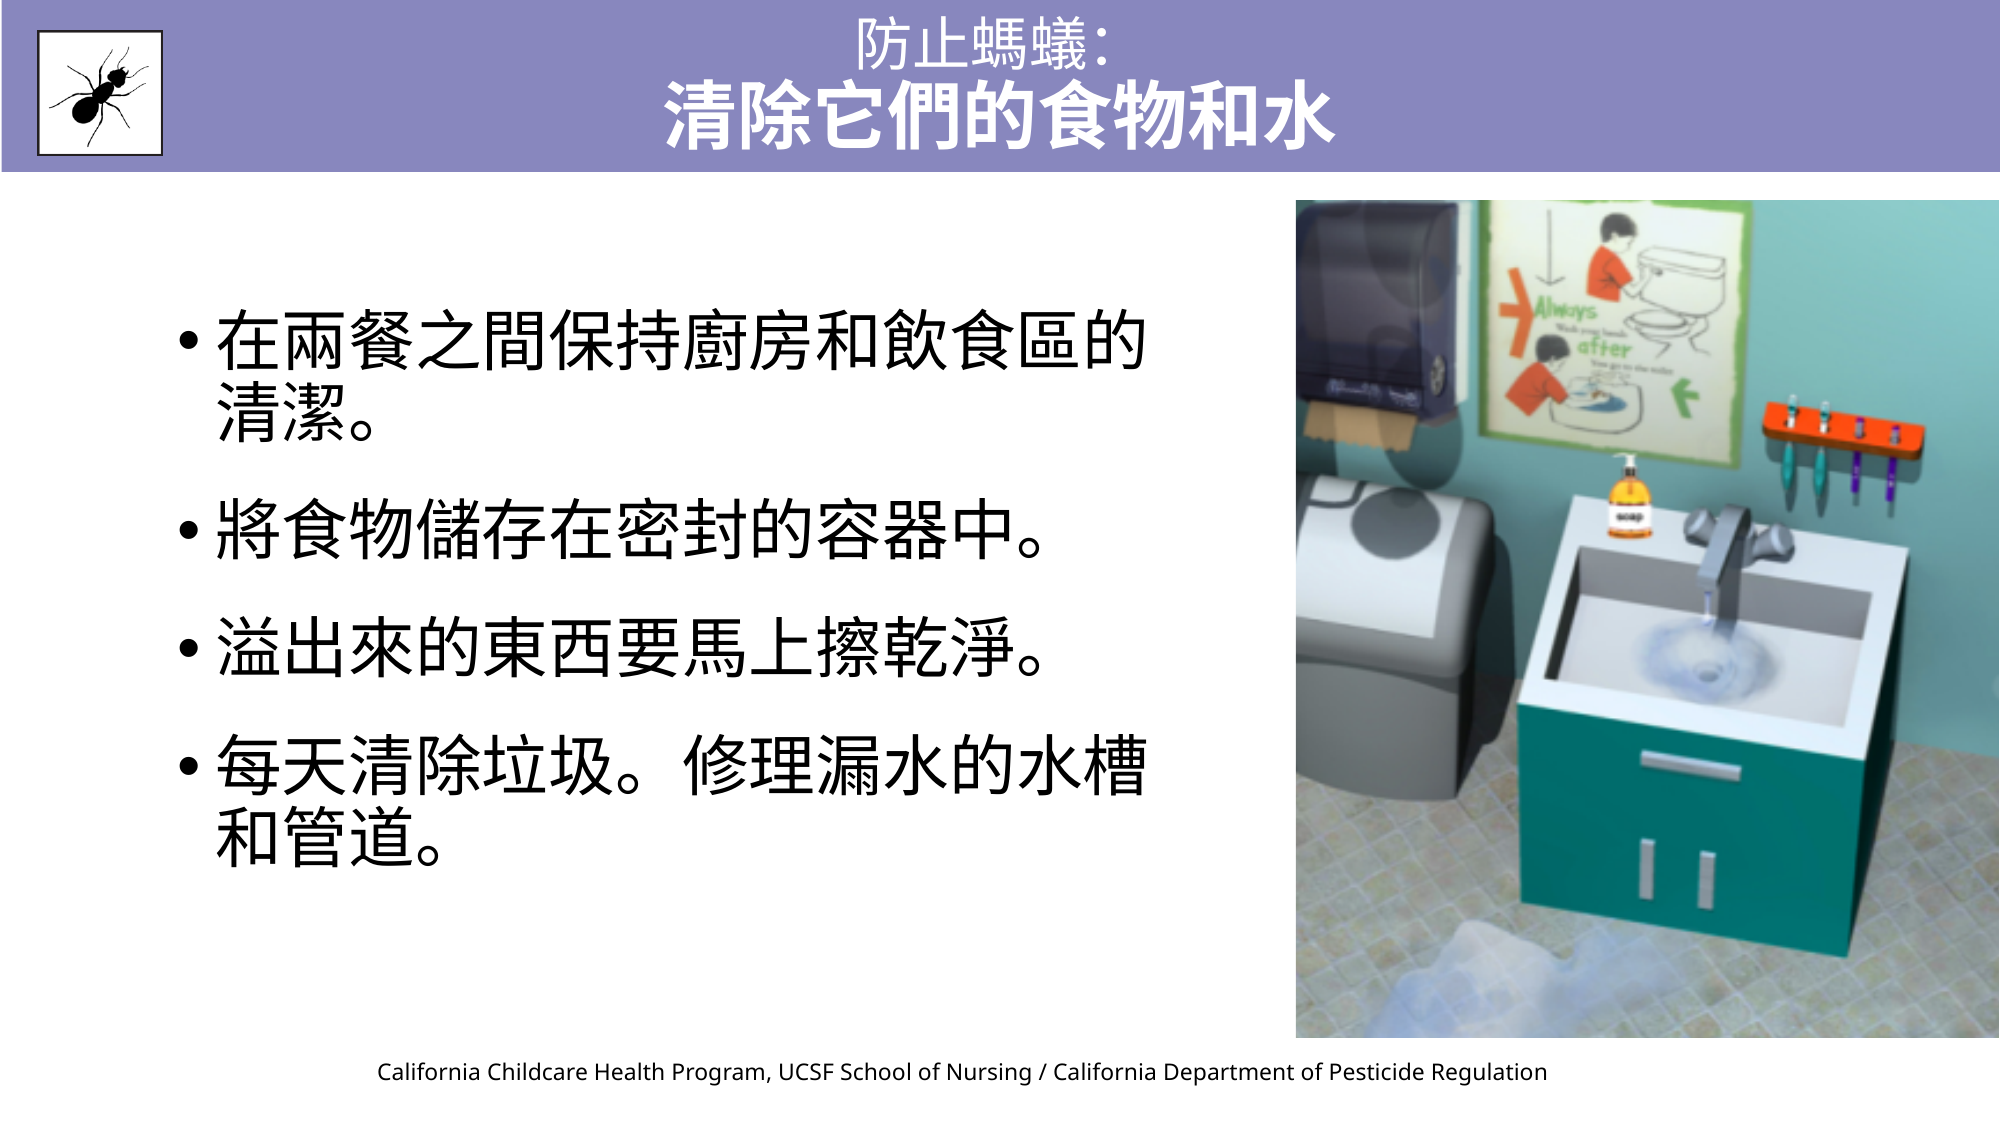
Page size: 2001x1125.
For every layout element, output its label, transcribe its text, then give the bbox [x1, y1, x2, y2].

text_box 防止螞蟻： 清除它們的食物和水 [0, 0, 2000, 175]
picture [1295, 199, 1999, 1038]
list 在兩餐之間保持廚房和飲食區的清潔。 將食物儲存在密封的容器中。 溢出來的東西要馬上擦乾淨。 每天清除垃圾。修理漏水的水槽和管道。 [162, 299, 1200, 900]
